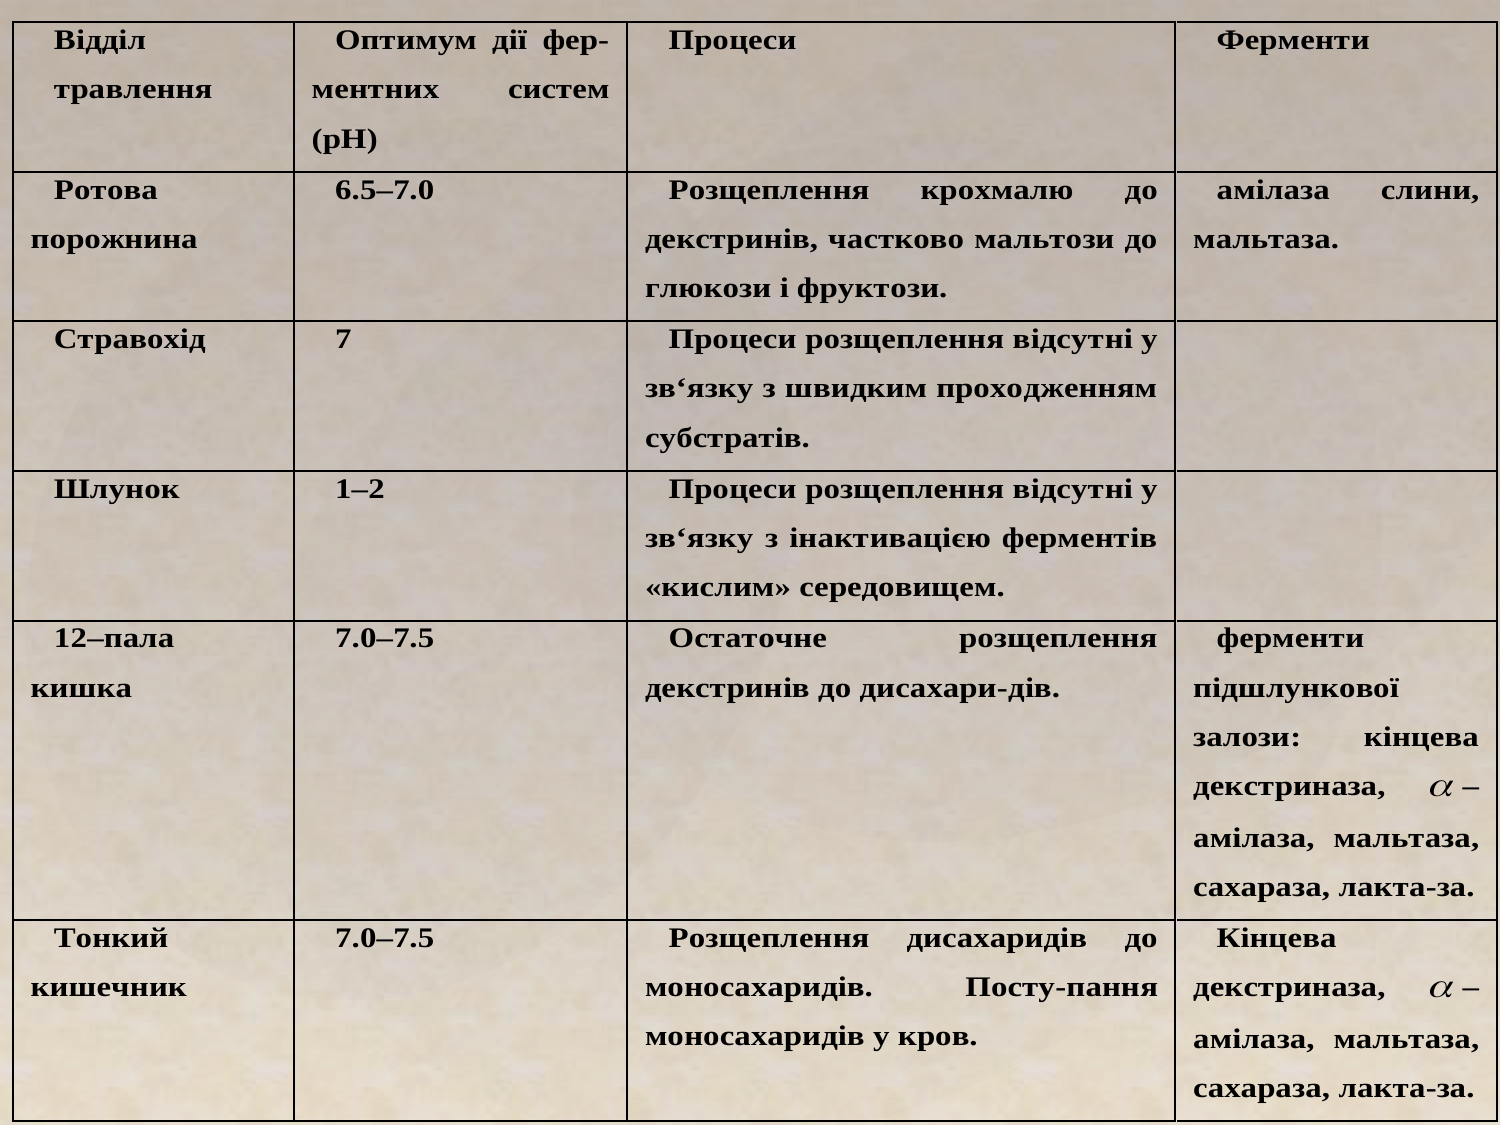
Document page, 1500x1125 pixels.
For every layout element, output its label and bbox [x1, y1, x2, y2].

list [0, 0, 1500, 1125]
